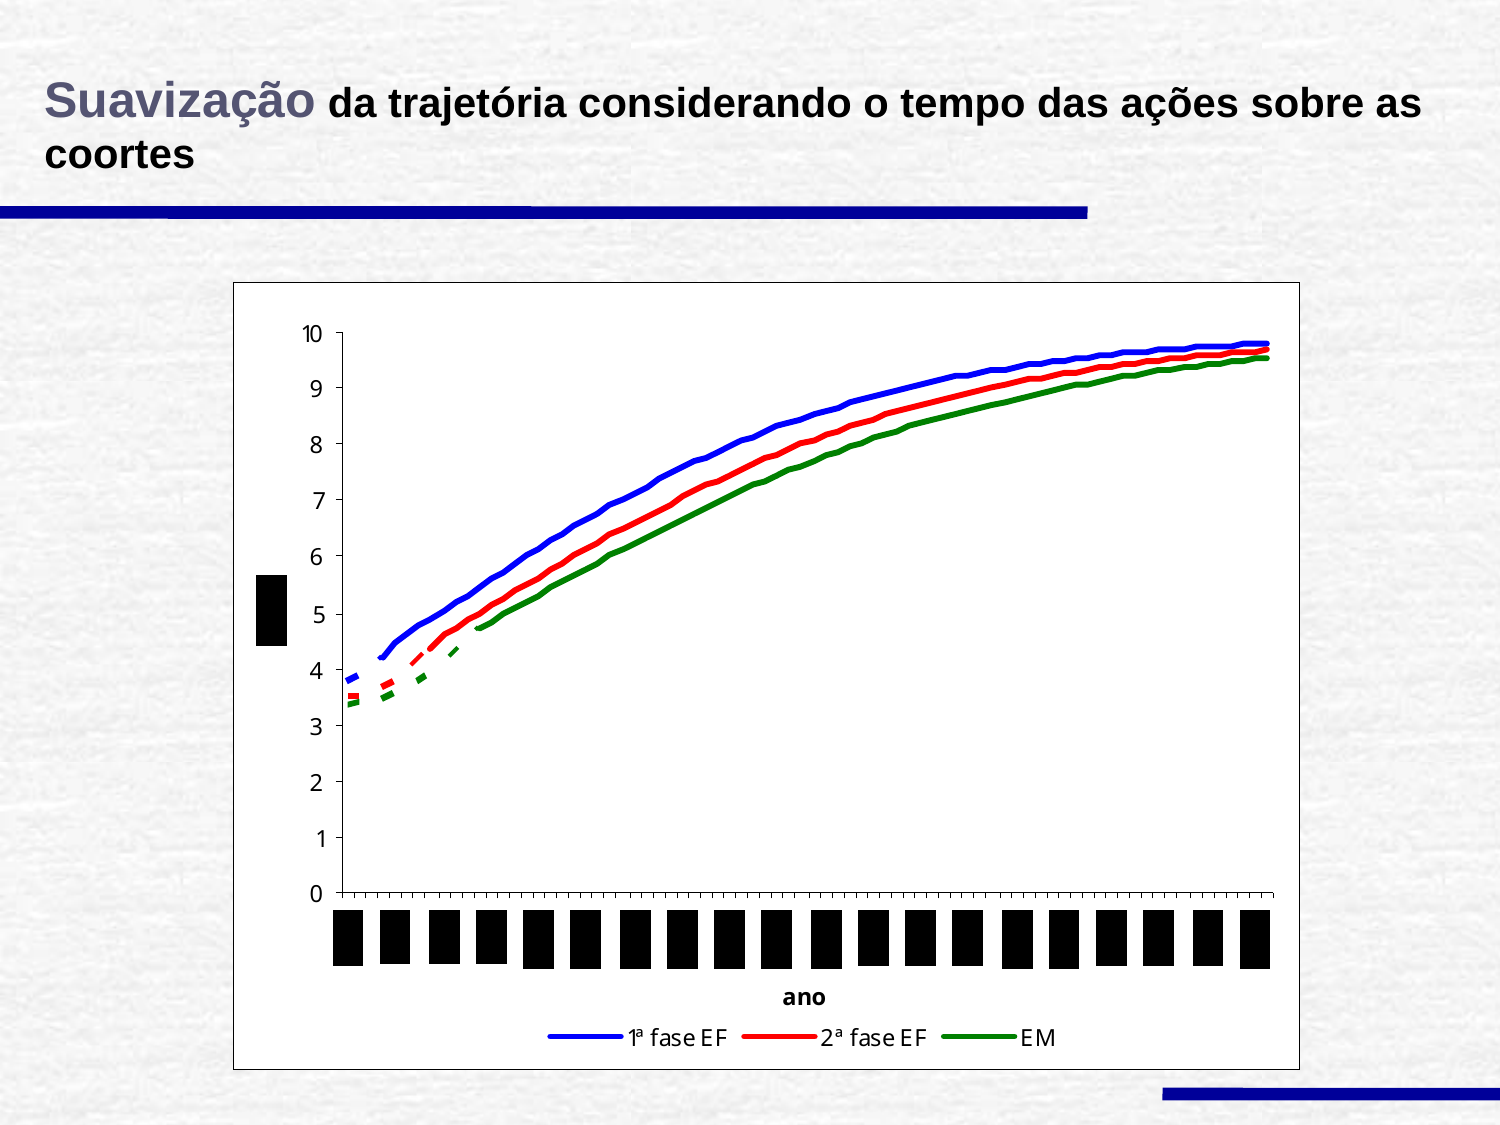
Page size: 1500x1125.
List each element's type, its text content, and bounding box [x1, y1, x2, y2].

picture [0, 0, 1500, 1125]
title Suavização da trajetória considerando o tempo das ações sobre as coortes [29, 31, 1459, 185]
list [218, 266, 1318, 1084]
